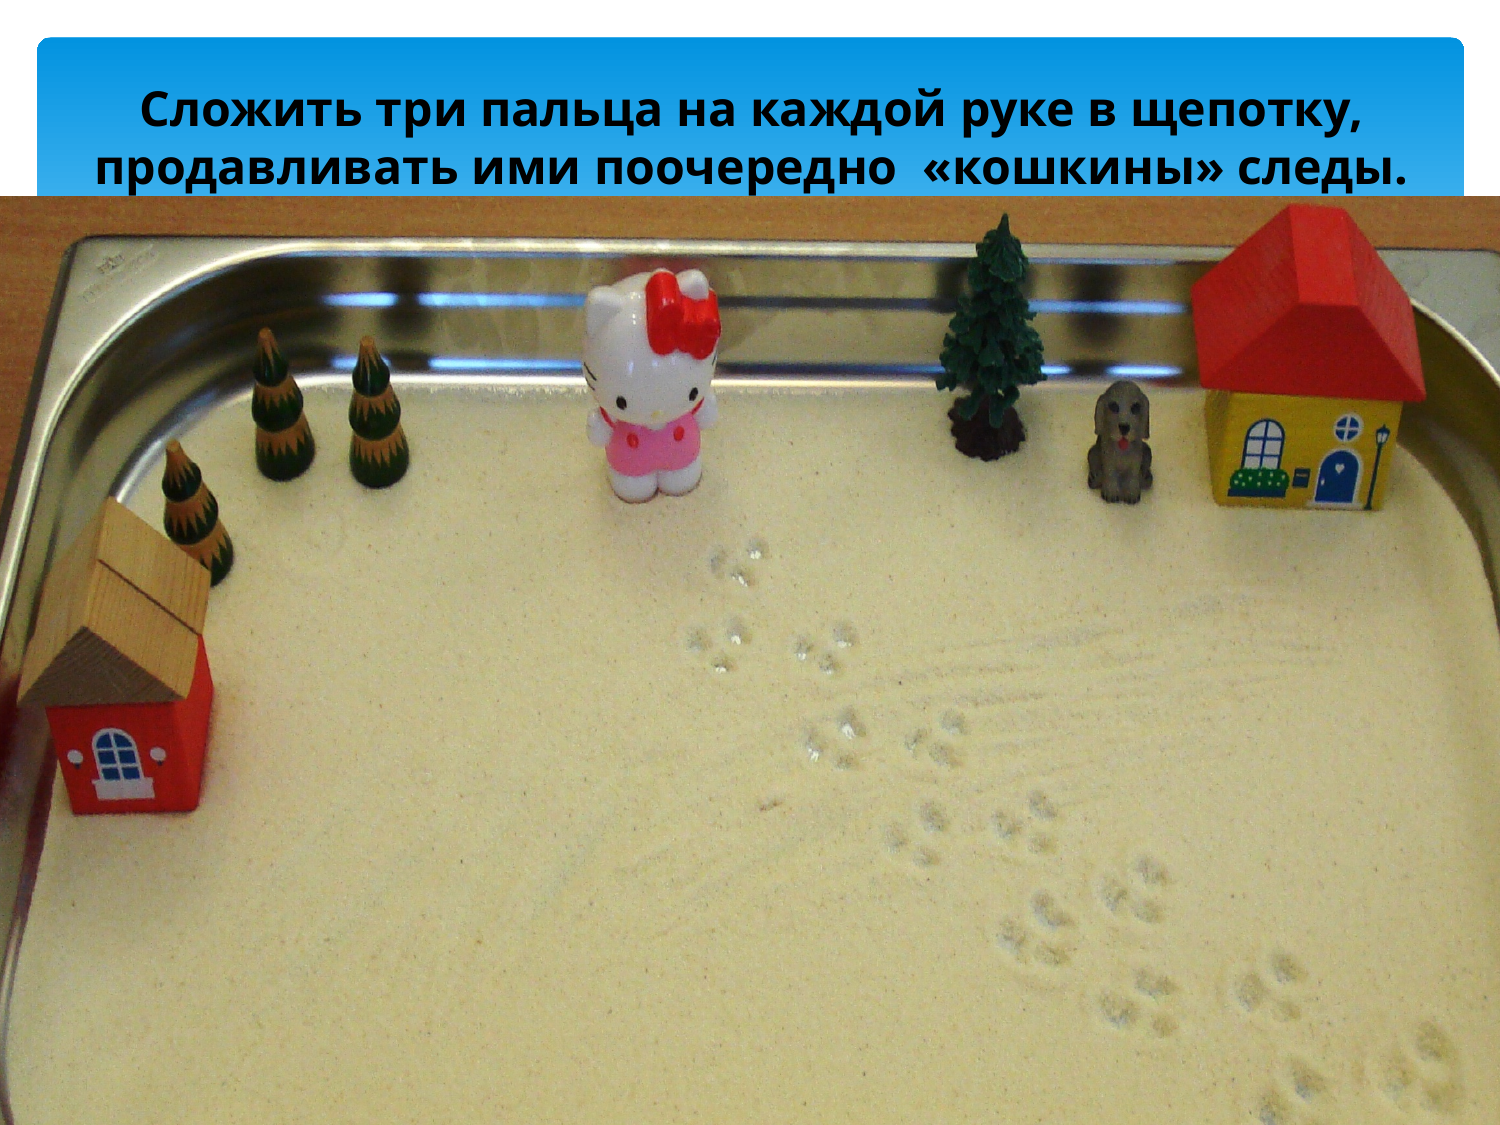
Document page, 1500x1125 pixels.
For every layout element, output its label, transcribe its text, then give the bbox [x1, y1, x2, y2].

title Сложить три пальца на каждой руке в щепотку, продавливать ими поочередно «кошкины» следы. [76, 42, 1427, 194]
picture [0, 195, 1500, 1125]
